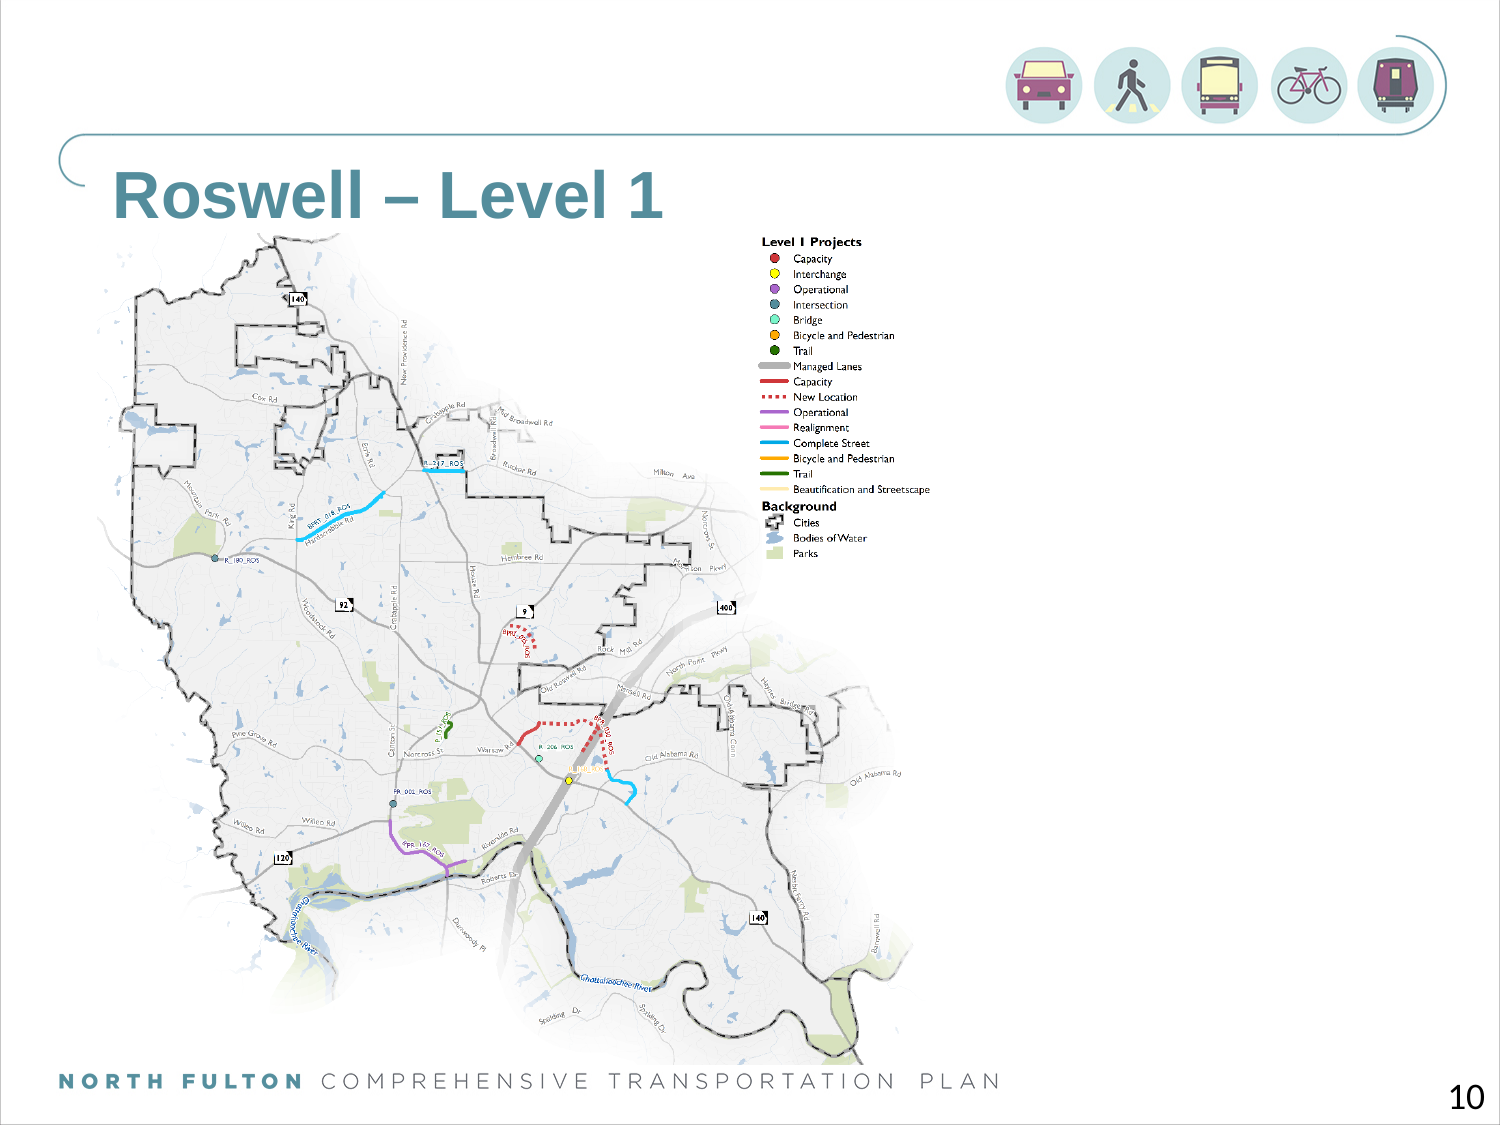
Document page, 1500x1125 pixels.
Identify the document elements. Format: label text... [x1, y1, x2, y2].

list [97, 233, 930, 1065]
title Roswell – Level 1 [97, 88, 1392, 306]
text_box 10 [1411, 1064, 1500, 1125]
picture [0, 0, 1500, 1125]
